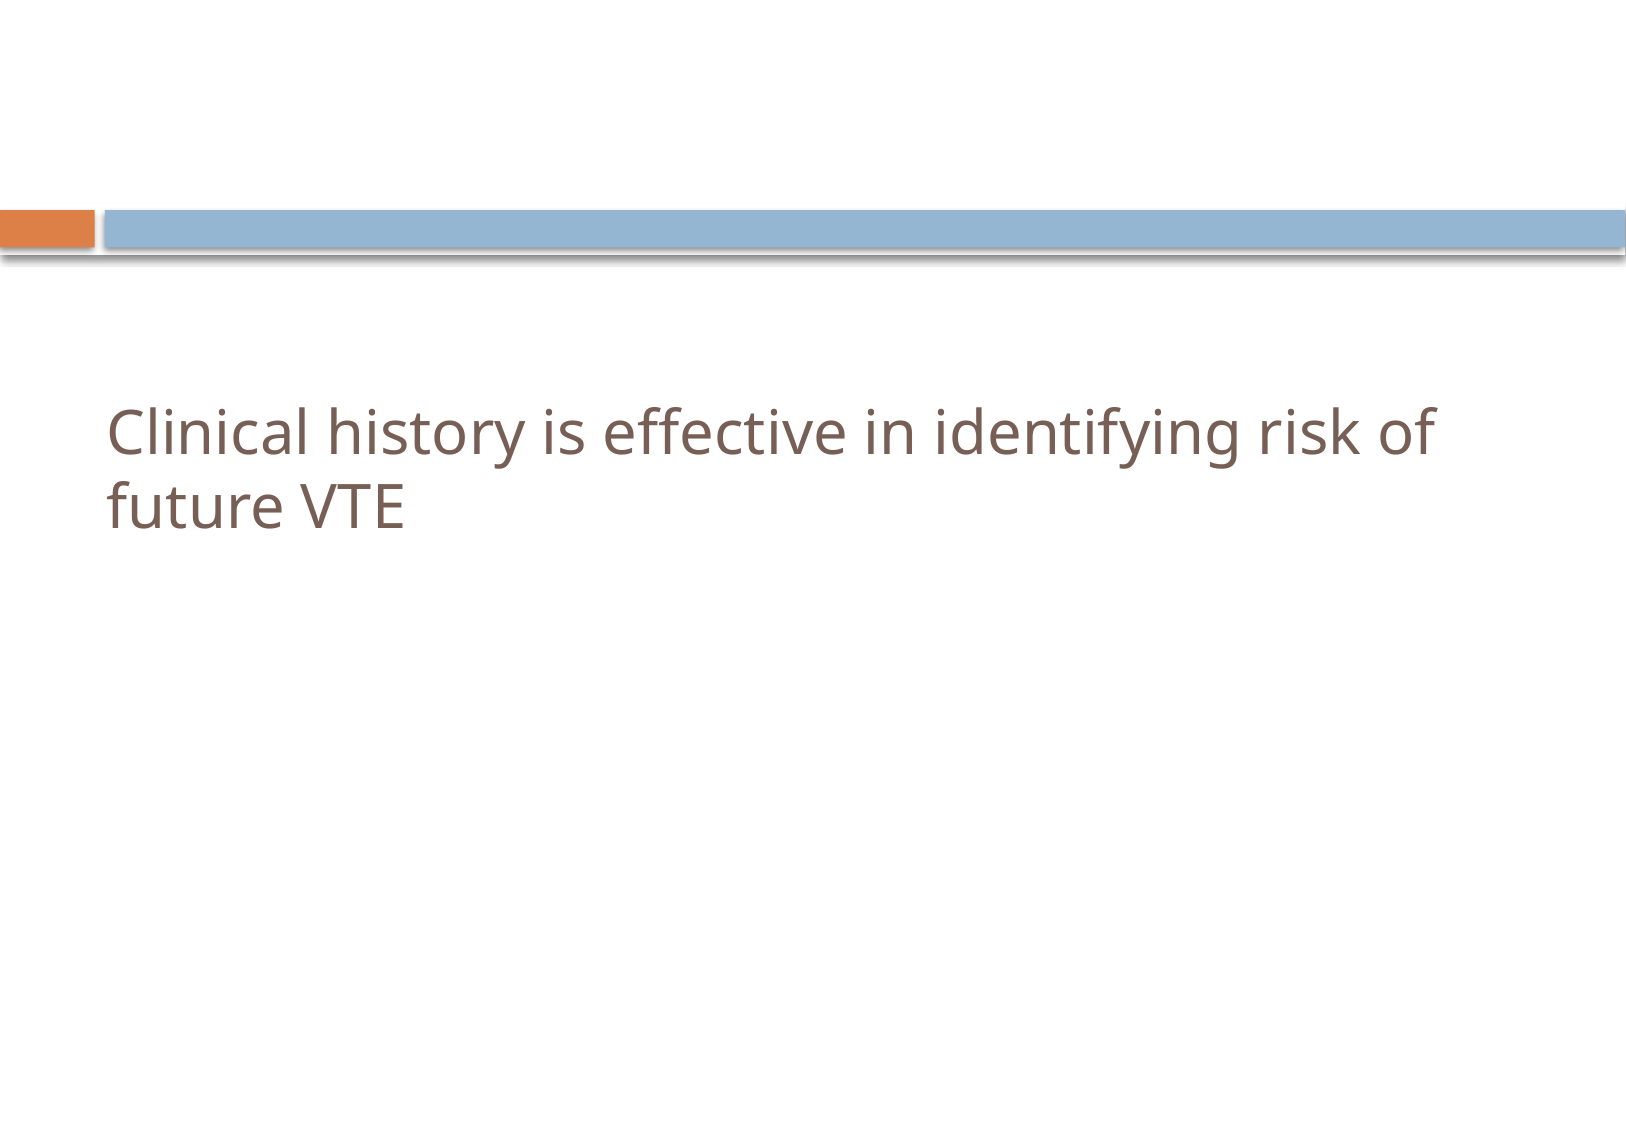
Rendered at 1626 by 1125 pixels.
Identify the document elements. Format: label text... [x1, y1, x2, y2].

title Clinical history is effective in identifying risk of future VTE [91, 385, 1541, 548]
